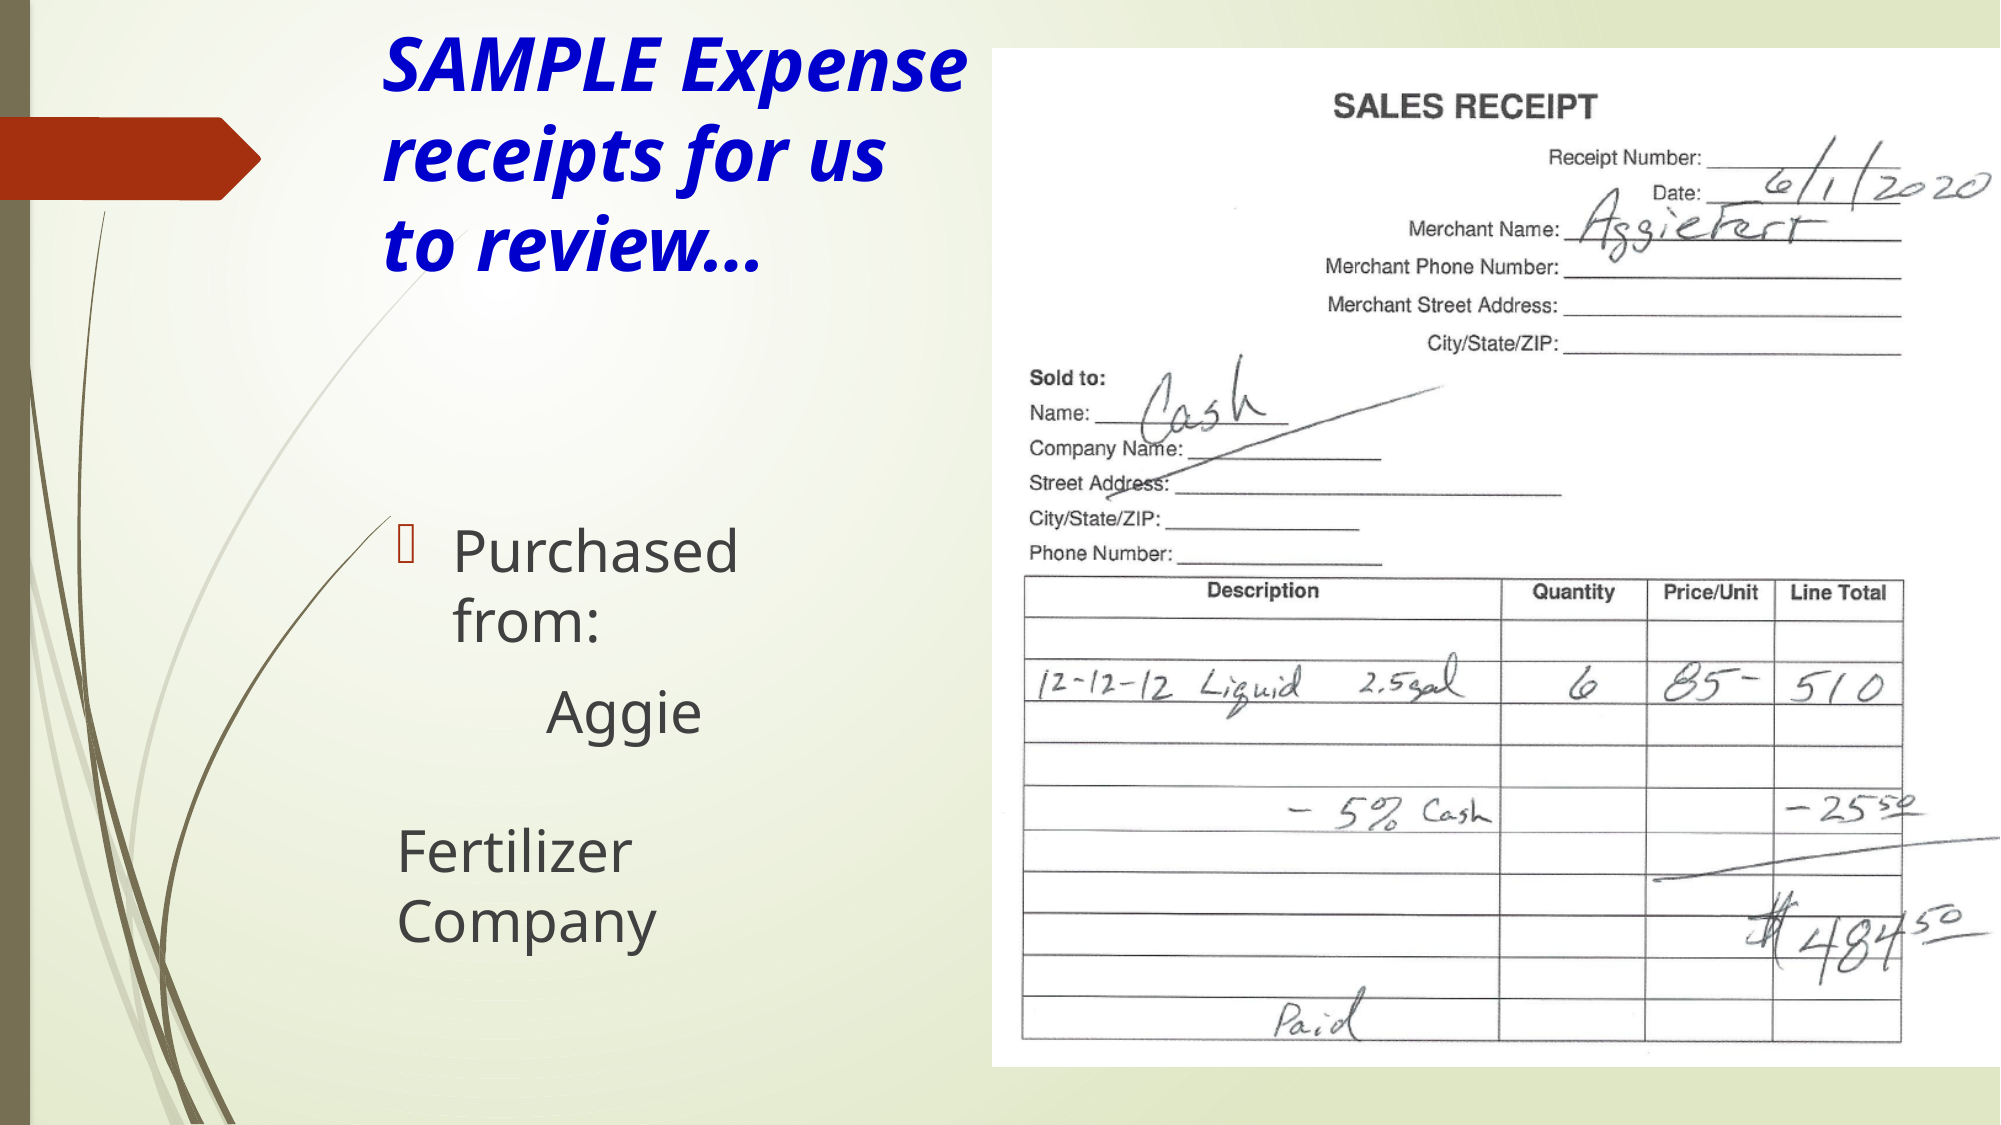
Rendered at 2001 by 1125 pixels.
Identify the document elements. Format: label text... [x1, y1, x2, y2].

list Purchased from: Aggie Fertilizer Company [381, 506, 798, 1106]
title SAMPLE Expense receipts for us to review… [367, 8, 993, 464]
picture [992, 48, 2000, 1067]
